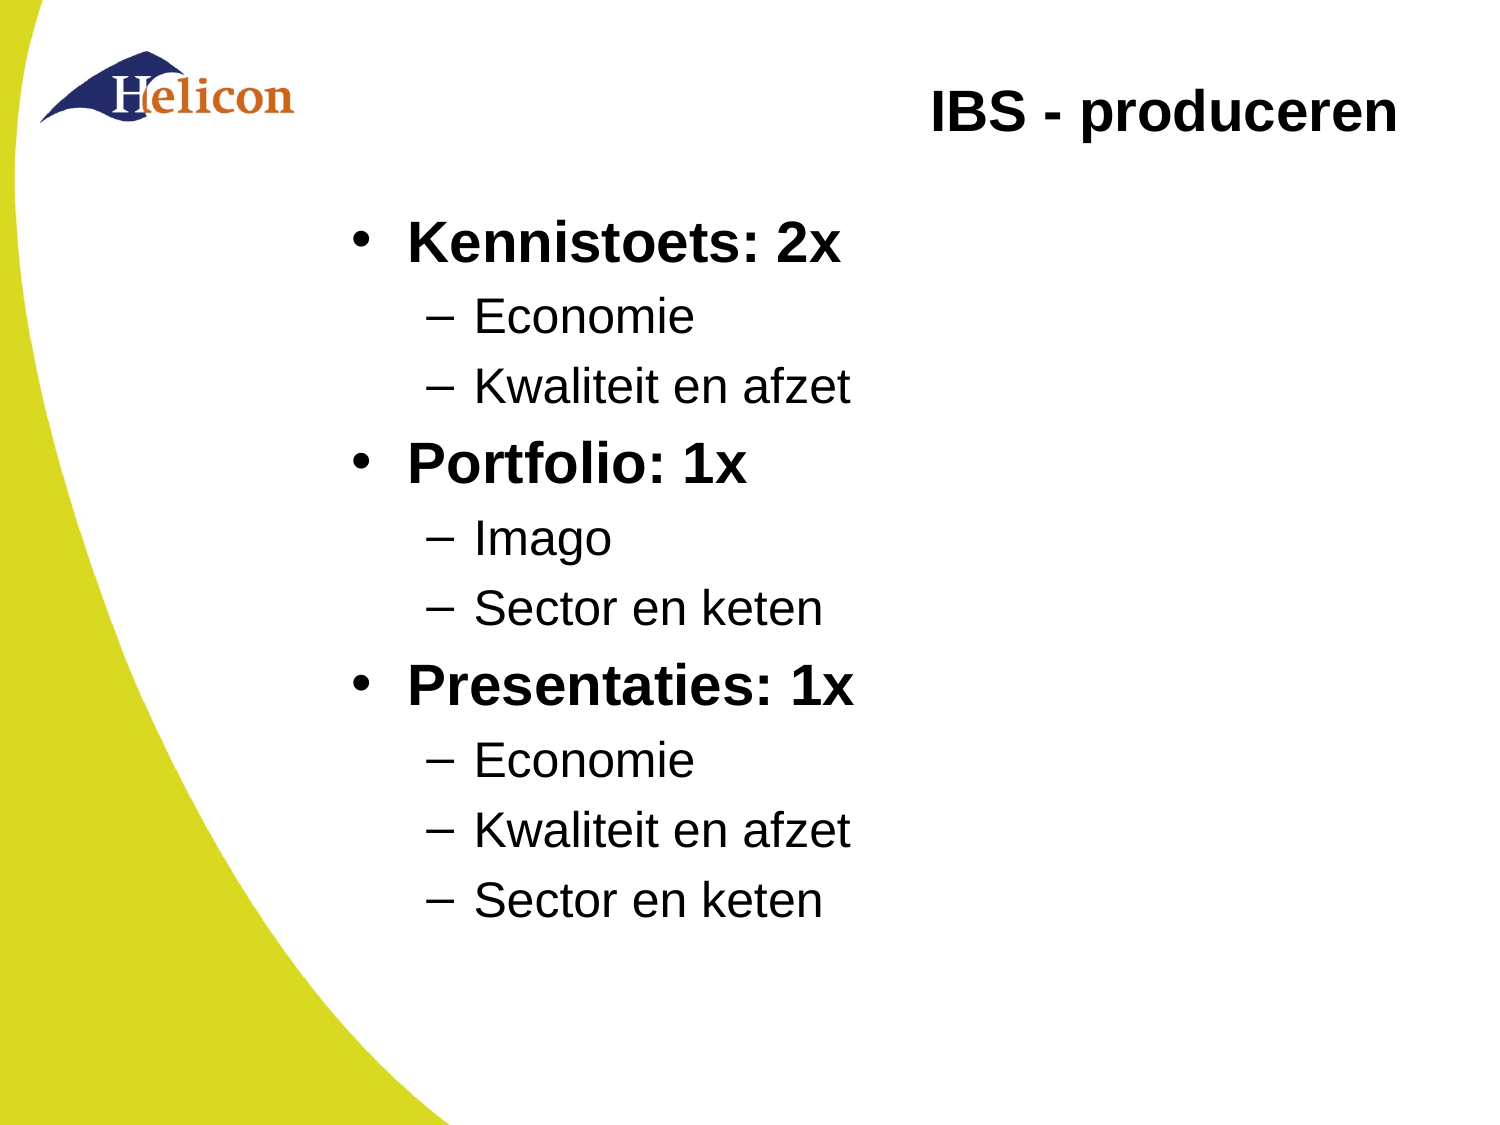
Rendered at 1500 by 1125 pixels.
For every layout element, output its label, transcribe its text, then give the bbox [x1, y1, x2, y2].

list Kennistoets: 2x Economie Kwaliteit en afzet Portfolio: 1x Imago Sector en keten Presentaties: 1x Economie Kwaliteit en afzet Sector en keten [336, 196, 1425, 1005]
picture [0, 0, 1500, 1125]
title IBS - produceren [324, 54, 1415, 161]
